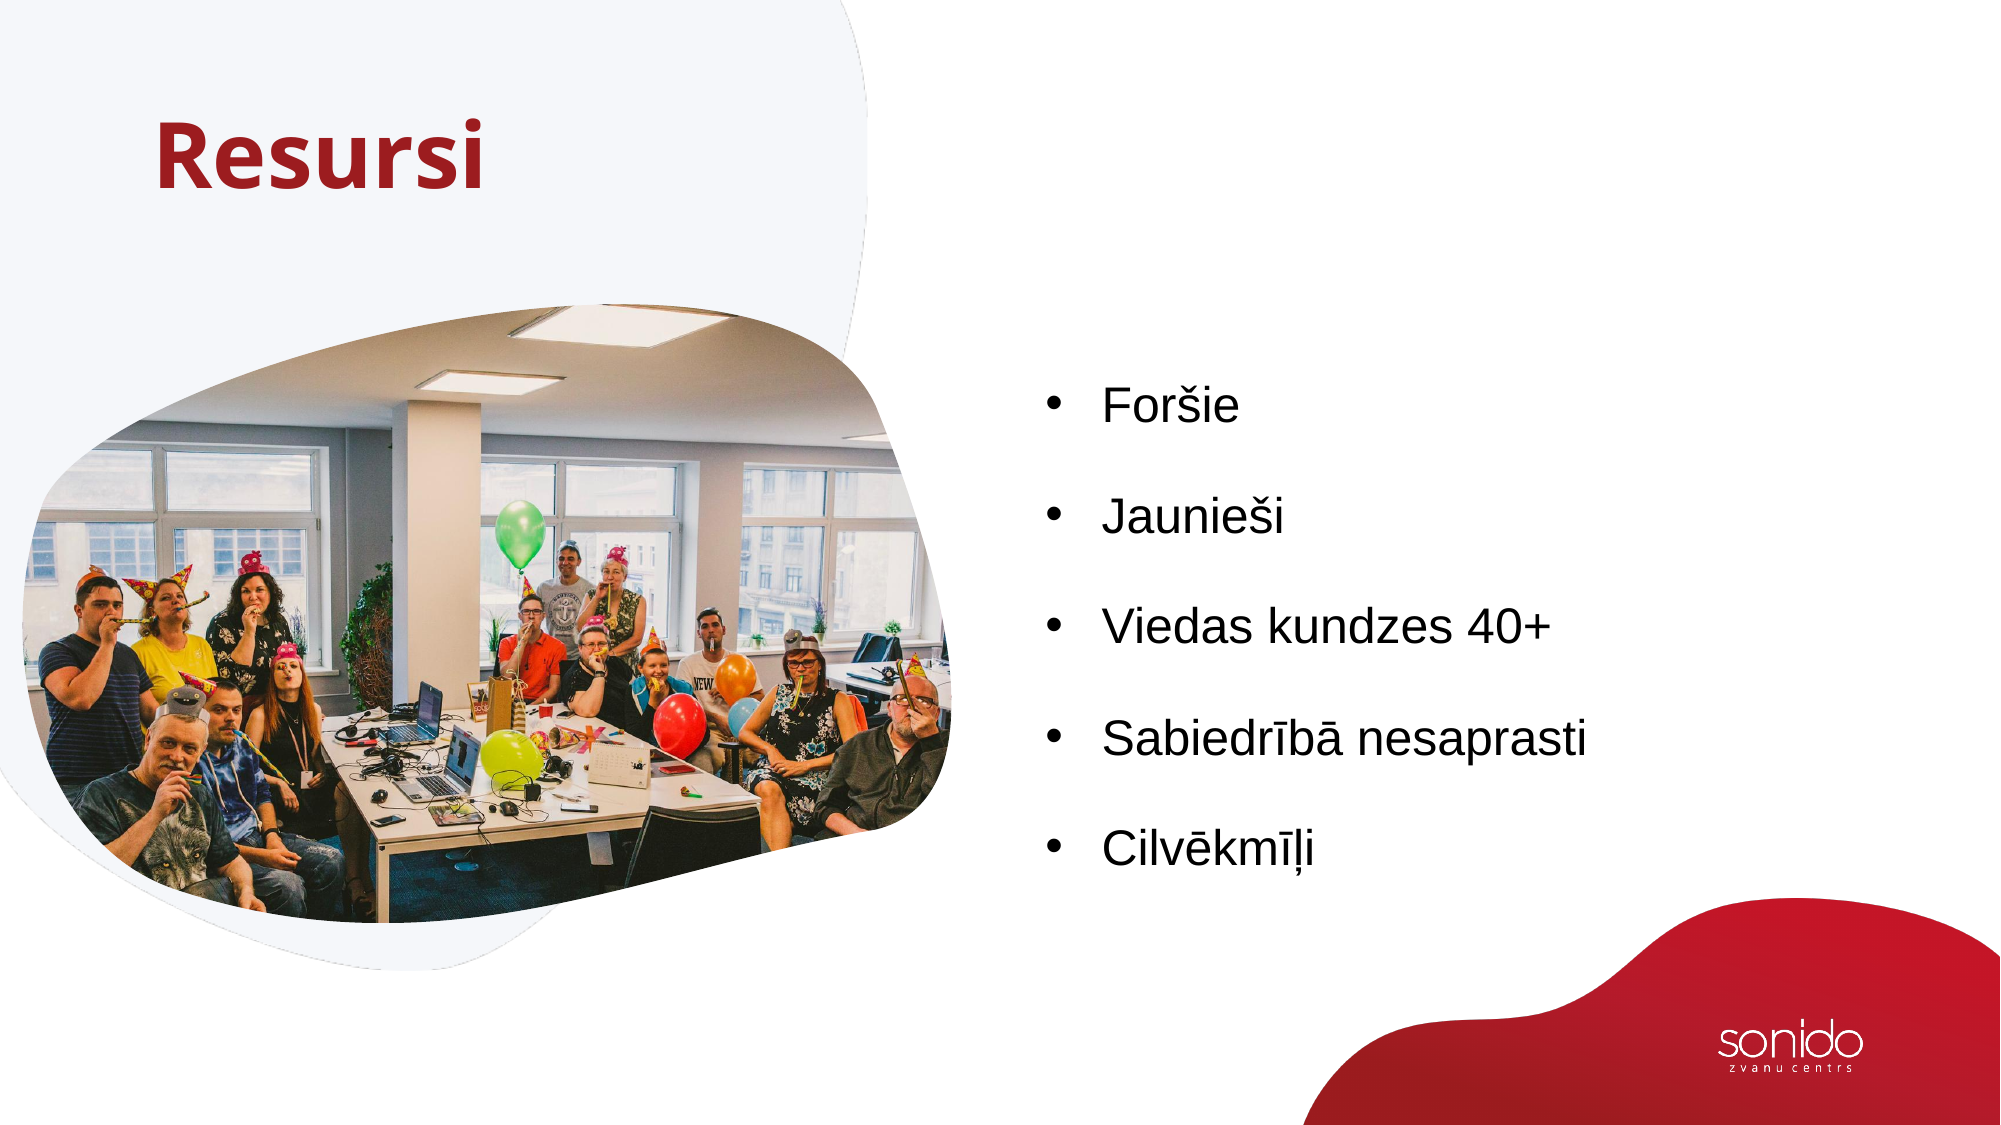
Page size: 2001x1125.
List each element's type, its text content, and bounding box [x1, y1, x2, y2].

list Foršie Jaunieši Viedas kundzes 40+ Sabiedrībā nesaprasti Cilvēkmīļi [1030, 334, 1951, 893]
title Resursi [137, 101, 1468, 323]
picture [1302, 898, 2000, 1125]
picture [0, 0, 952, 970]
